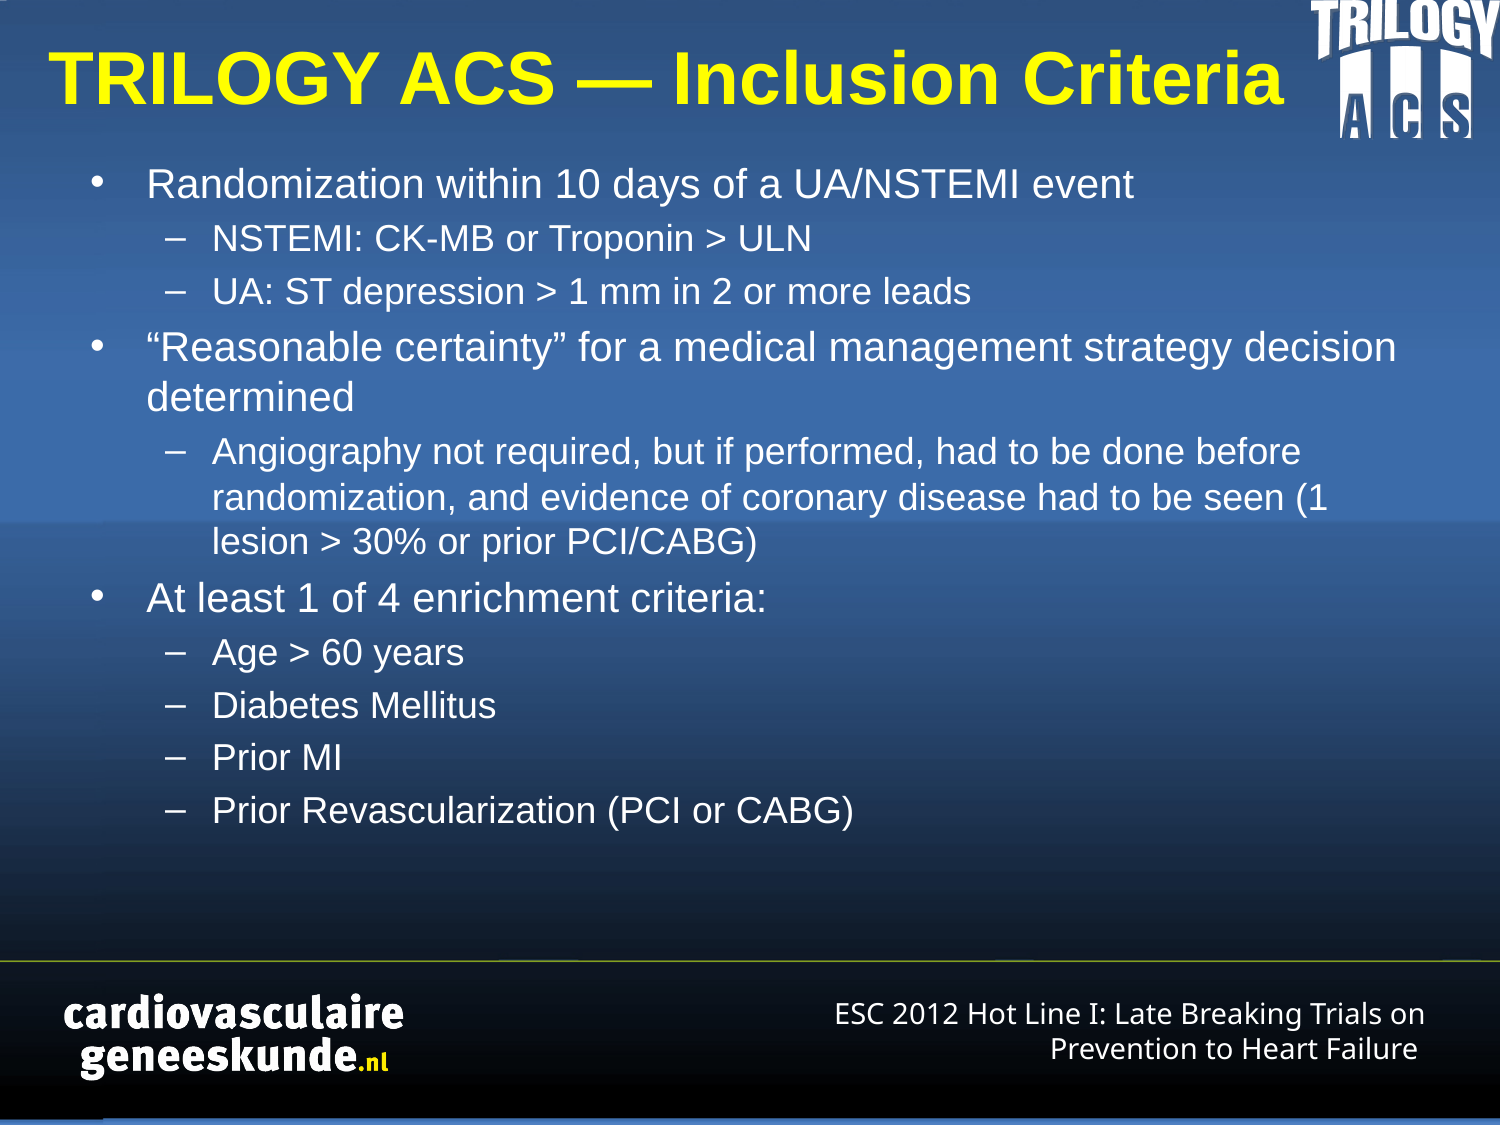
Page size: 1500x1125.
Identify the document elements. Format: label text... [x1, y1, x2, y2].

list Randomization within 10 days of a UA/NSTEMI event NSTEMI: CK-MB or Troponin > ULN UA: ST depression > 1 mm in 2 or more leads “Reasonable certainty” for a medical management strategy decision determined Angiography not required, but if performed, had to be done before randomization, and evidence of coronary disease had to be seen (1 lesion > 30% or prior PCI/CABG) At least 1 of 4 enrichment criteria: Age > 60 years Diabetes Mellitus Prior MI Prior Revascularization (PCI or CABG) [74, 148, 1426, 983]
text_box ESC 2012 Hot Line I: Late Breaking Trials on Prevention to Heart Failure [690, 987, 1441, 1073]
title TRILOGY ACS — Inclusion Criteria [0, 36, 1306, 112]
picture [0, 0, 1500, 1125]
